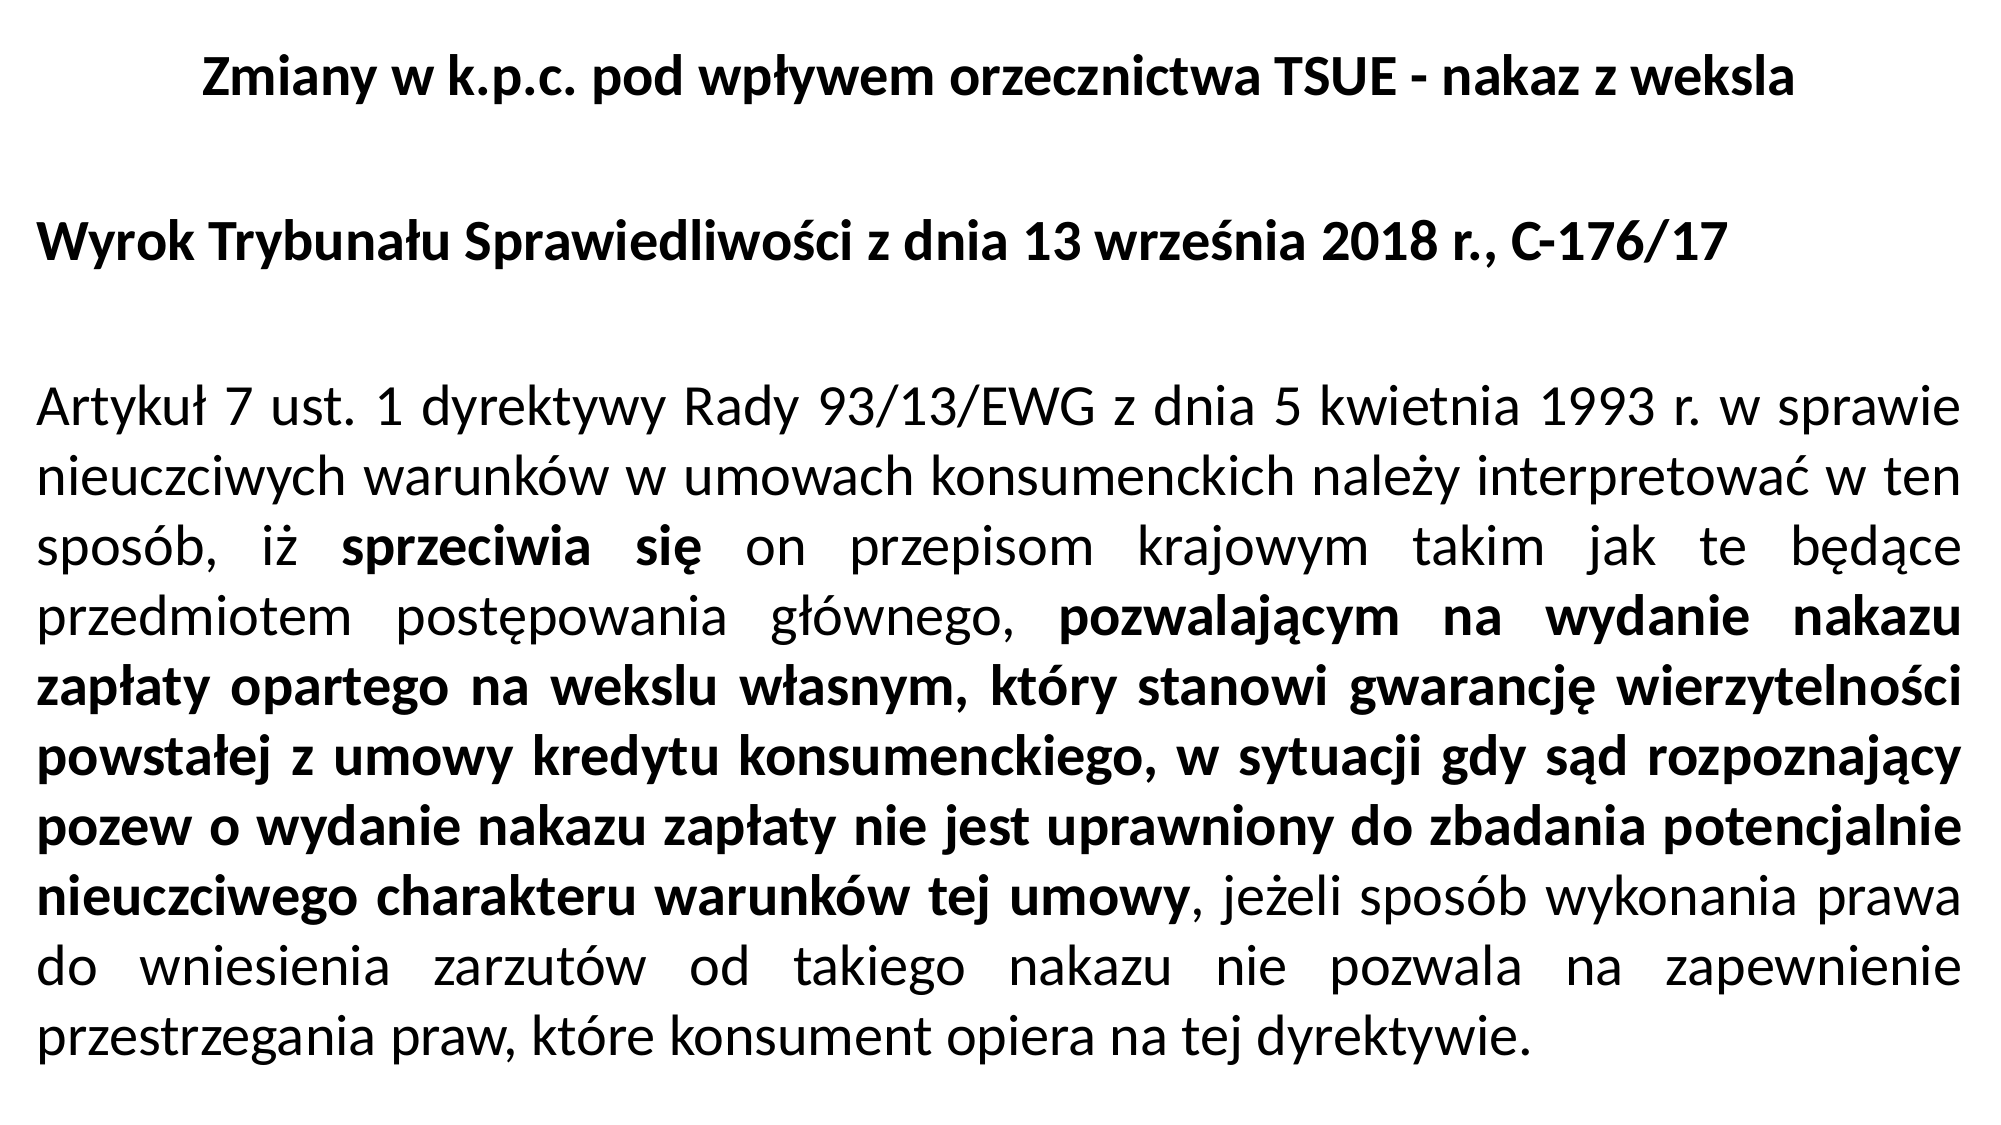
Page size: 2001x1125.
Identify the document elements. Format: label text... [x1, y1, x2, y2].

text_box Zmiany w k.p.c. pod wpływem orzecznictwa TSUE - nakaz z weksla Wyrok Trybunału Sprawiedliwości z dnia 13 września 2018 r., C-176/17 Artykuł 7 ust. 1 dyrektywy Rady 93/13/EWG z dnia 5 kwietnia 1993 r. w sprawie nieuczciwych warunków w umowach konsumenckich należy interpretować w ten sposób, iż sprzeciwia się on przepisom krajowym takim jak te będące przedmiotem postępowania głównego, pozwalającym na wydanie nakazu zapłaty opartego na wekslu własnym, który stanowi gwarancję wierzytelności powstałej z umowy kredytu konsumenckiego, w sytuacji gdy sąd rozpoznający pozew o wydanie nakazu zapłaty nie jest uprawniony do zbadania potencjalnie nieuczciwego charakteru warunków tej umowy, jeżeli sposób wykonania prawa do wniesienia zarzutów od takiego nakazu nie pozwala na zapewnienie przestrzegania praw, które konsument opiera na tej dyrektywie. [21, 29, 1978, 1075]
